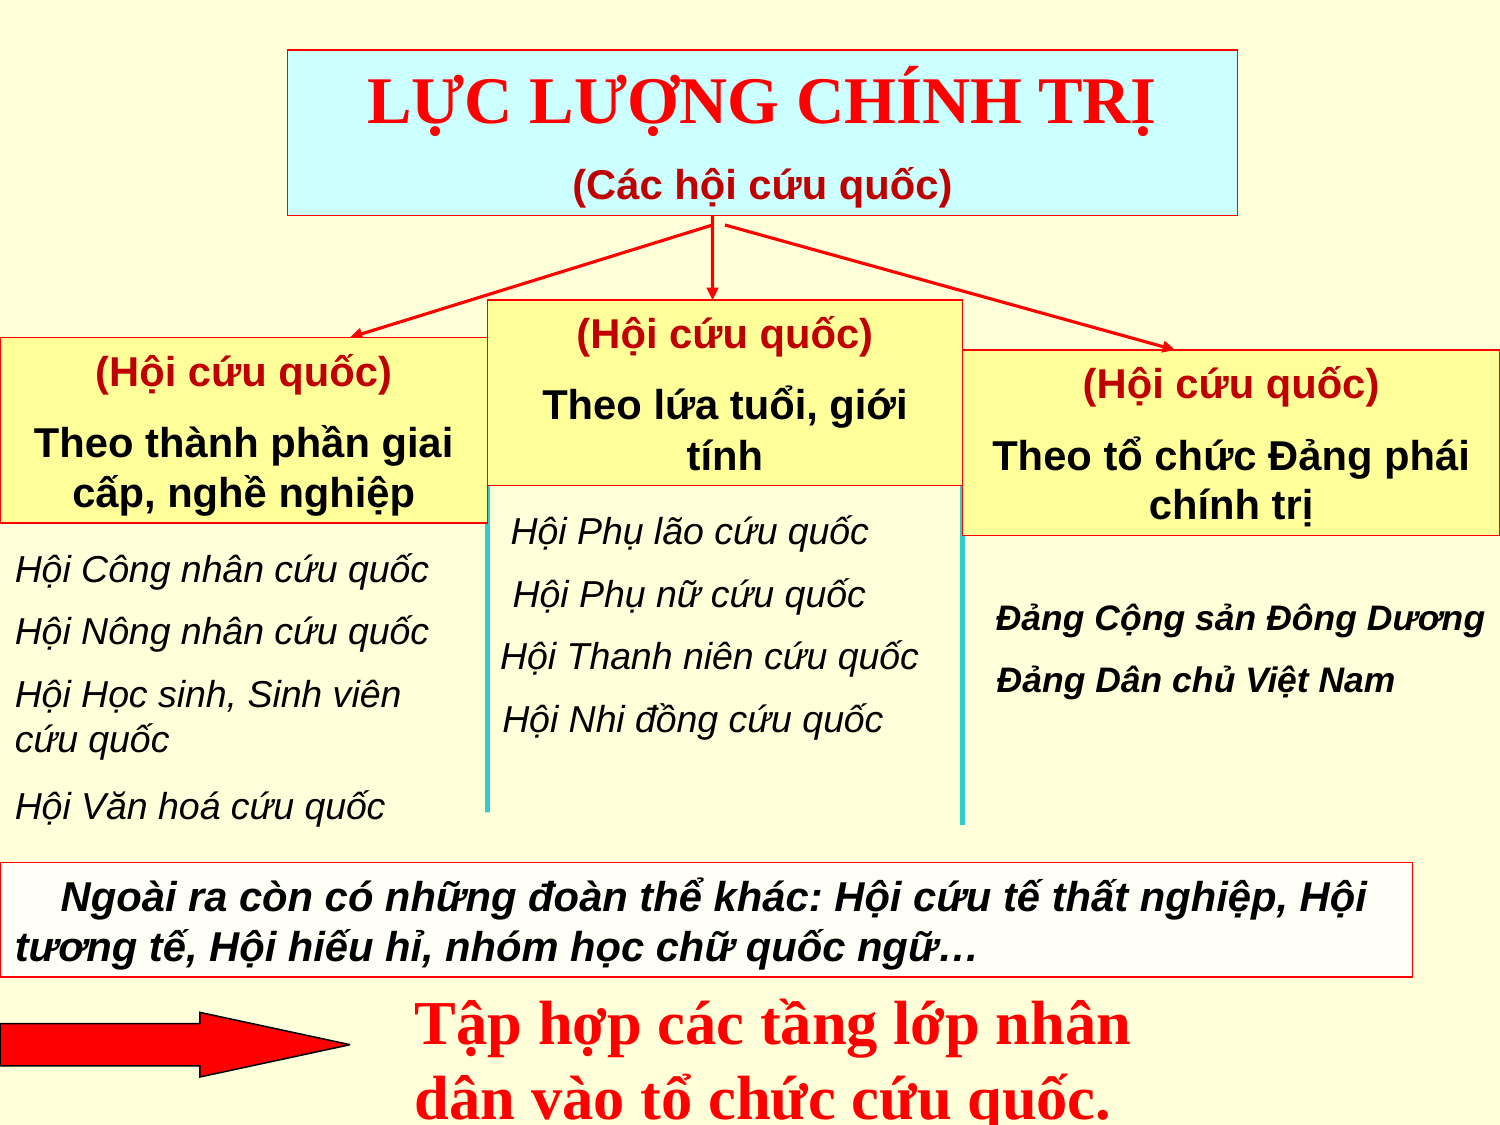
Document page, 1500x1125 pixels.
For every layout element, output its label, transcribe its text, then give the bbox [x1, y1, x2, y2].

text_box Hội Nhi đồng cứu quốc [487, 687, 950, 748]
text_box Đảng Cộng sản Đông Dương [974, 587, 1500, 645]
text_box Hội Công nhân cứu quốc [0, 537, 463, 598]
text_box LỰC LƯỢNG CHÍNH TRỊ (Các hội cứu quốc) [287, 49, 1238, 216]
text_box (Hội cứu quốc) Theo tổ chức Đảng phái chính trị [962, 349, 1500, 536]
text_box (Hội cứu quốc) Theo lứa tuổi, giới tính [487, 299, 963, 486]
text_box Hội Học sinh, Sinh viên cứu quốc [0, 662, 463, 768]
text_box [0, 1012, 351, 1077]
text_box Hội Thanh niên cứu quốc [474, 624, 938, 685]
text_box Ngoài ra còn có những đoàn thể khác: Hội cứu tế thất nghiệp, Hội tương tế, Hội hiếu hỉ, nhóm học chữ quốc ngữ… [0, 862, 1413, 978]
text_box Hội Phụ lão cứu quốc [474, 499, 938, 560]
text_box (Hội cứu quốc) Theo thành phần giai cấp, nghề nghiệp [0, 337, 488, 524]
text_box [706, 216, 719, 299]
text_box Hội Phụ nữ cứu quốc [487, 562, 975, 623]
text_box [350, 225, 712, 337]
text_box [724, 224, 1175, 353]
text_box Tập hợp các tầng lớp nhân dân vào tổ chức cứu quốc. [399, 974, 1200, 1125]
text_box Hội Văn hoá cứu quốc [0, 774, 425, 835]
text_box Hội Nông nhân cứu quốc [0, 599, 463, 660]
text_box Đảng Dân chủ Việt Nam [962, 649, 1425, 708]
